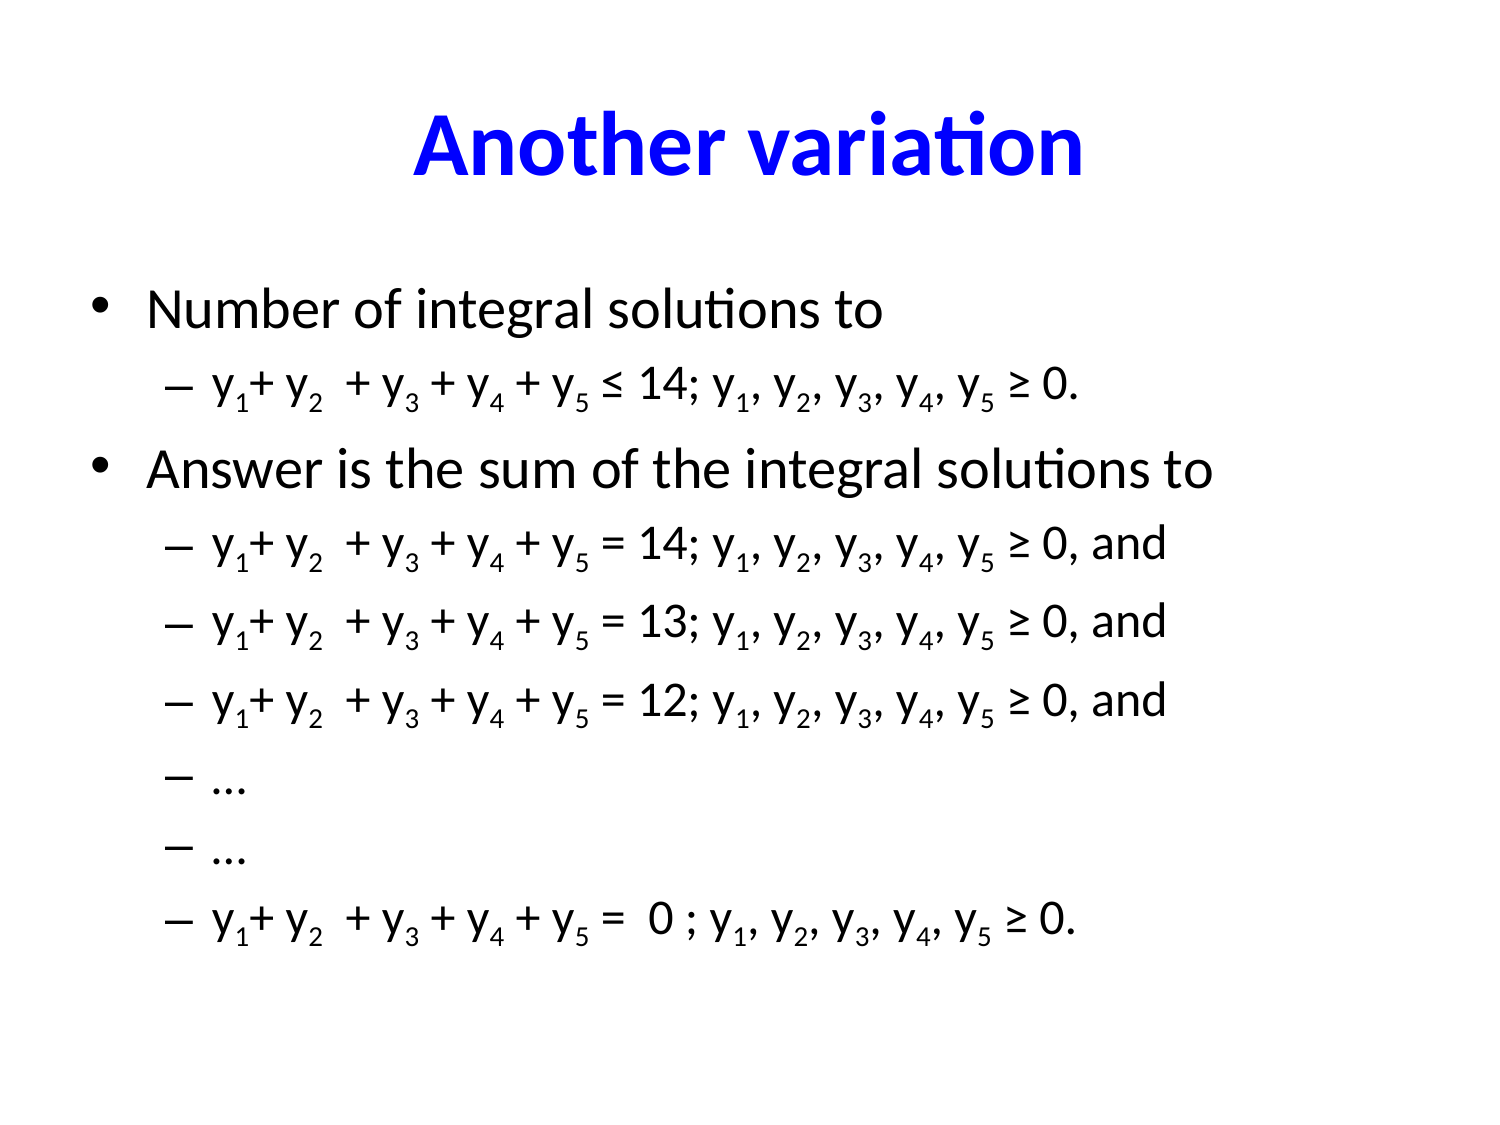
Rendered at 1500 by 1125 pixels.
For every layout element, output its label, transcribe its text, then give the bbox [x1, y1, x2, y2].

list Number of integral solutions to y1+ y2 + y3 + y4 + y5 ≤ 14; y1, y2, y3, y4, y5 ≥ 0. Answer is the sum of the integral solutions to y1+ y2 + y3 + y4 + y5 = 14; y1, y2, y3, y4, y5 ≥ 0, and y1+ y2 + y3 + y4 + y5 = 13; y1, y2, y3, y4, y5 ≥ 0, and y1+ y2 + y3 + y4 + y5 = 12; y1, y2, y3, y4, y5 ≥ 0, and … … y1+ y2 + y3 + y4 + y5 = 0 ; y1, y2, y3, y4, y5 ≥ 0. [75, 262, 1425, 1089]
title Another variation [75, 45, 1425, 233]
